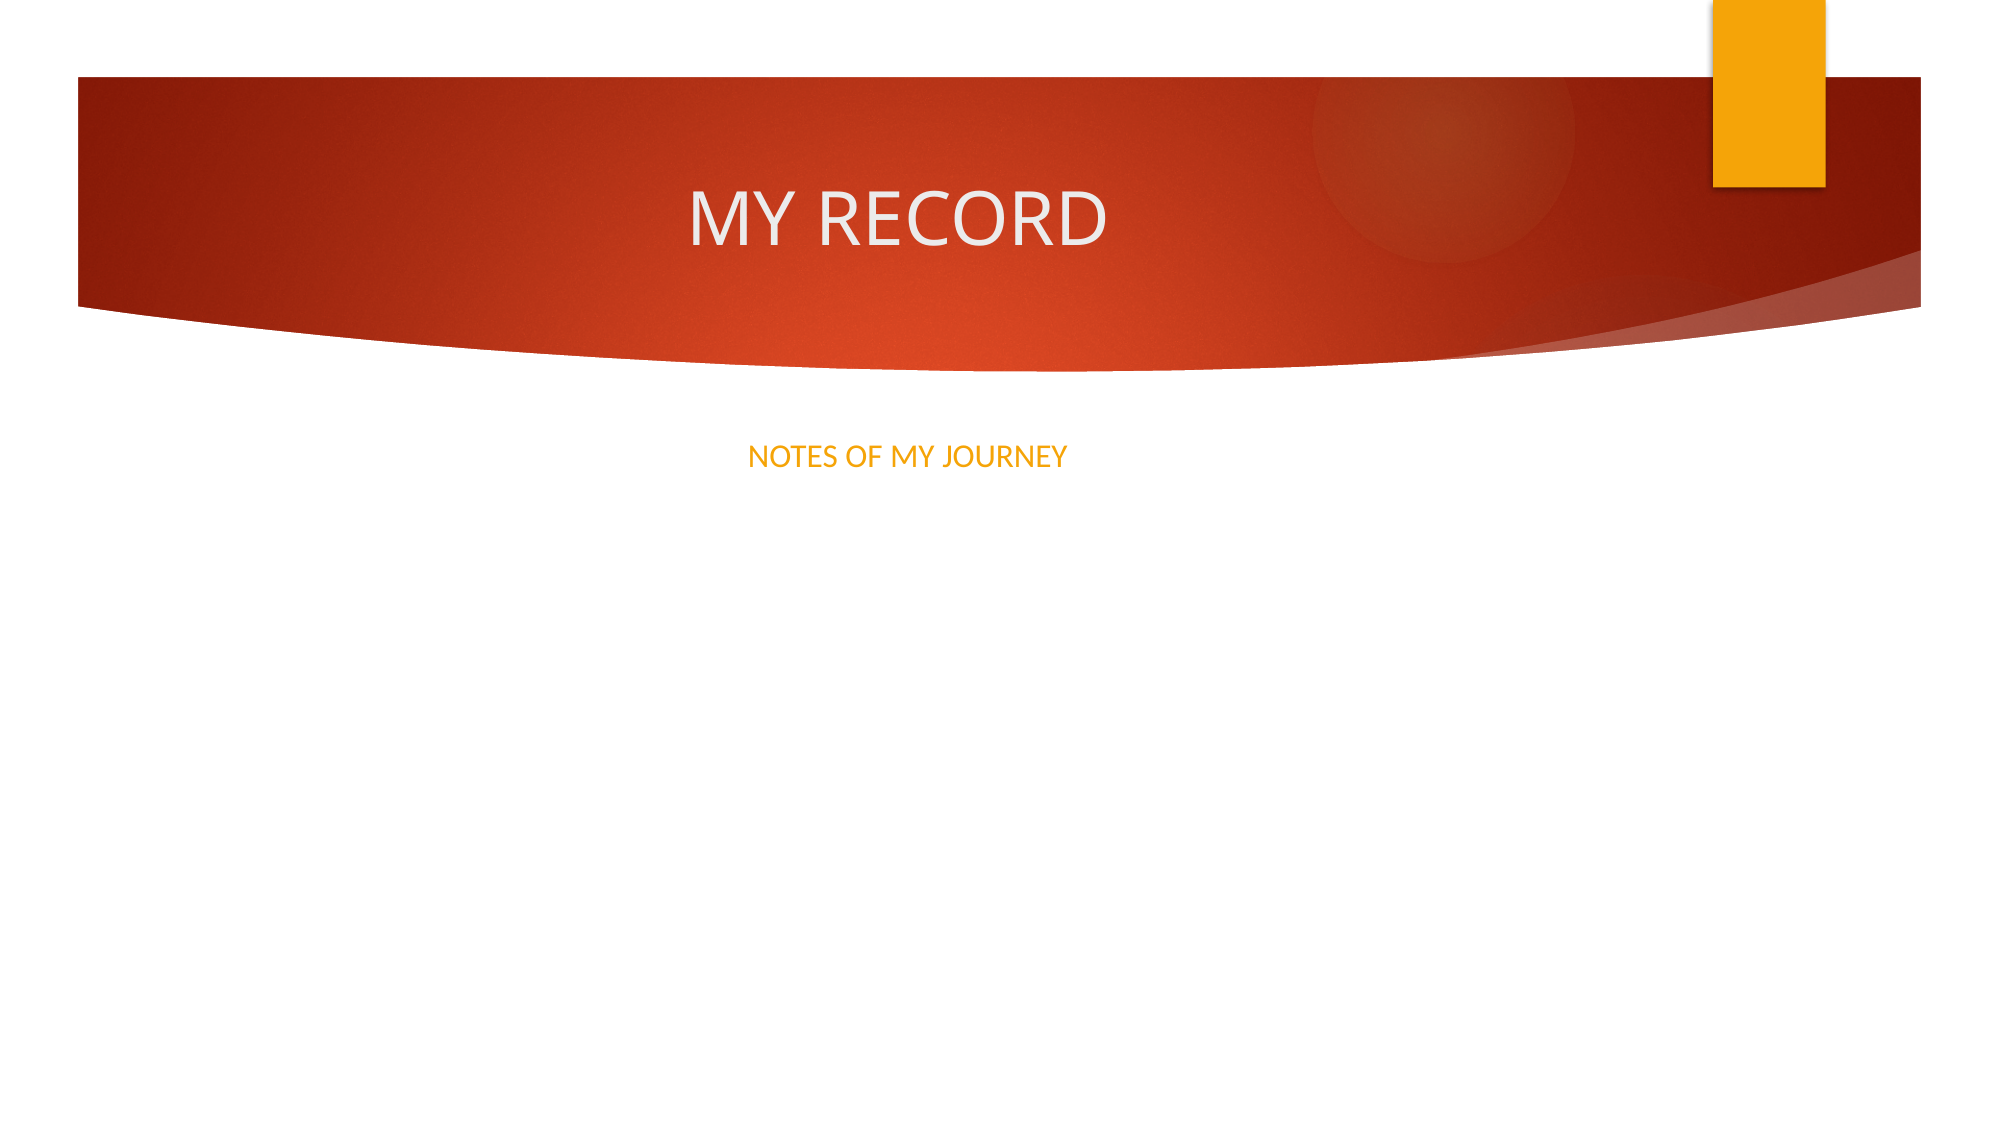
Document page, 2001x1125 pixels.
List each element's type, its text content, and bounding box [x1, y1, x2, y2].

title MY RECORD [189, 155, 1627, 275]
list NOTES OF MY JOURNEY [189, 427, 1627, 988]
